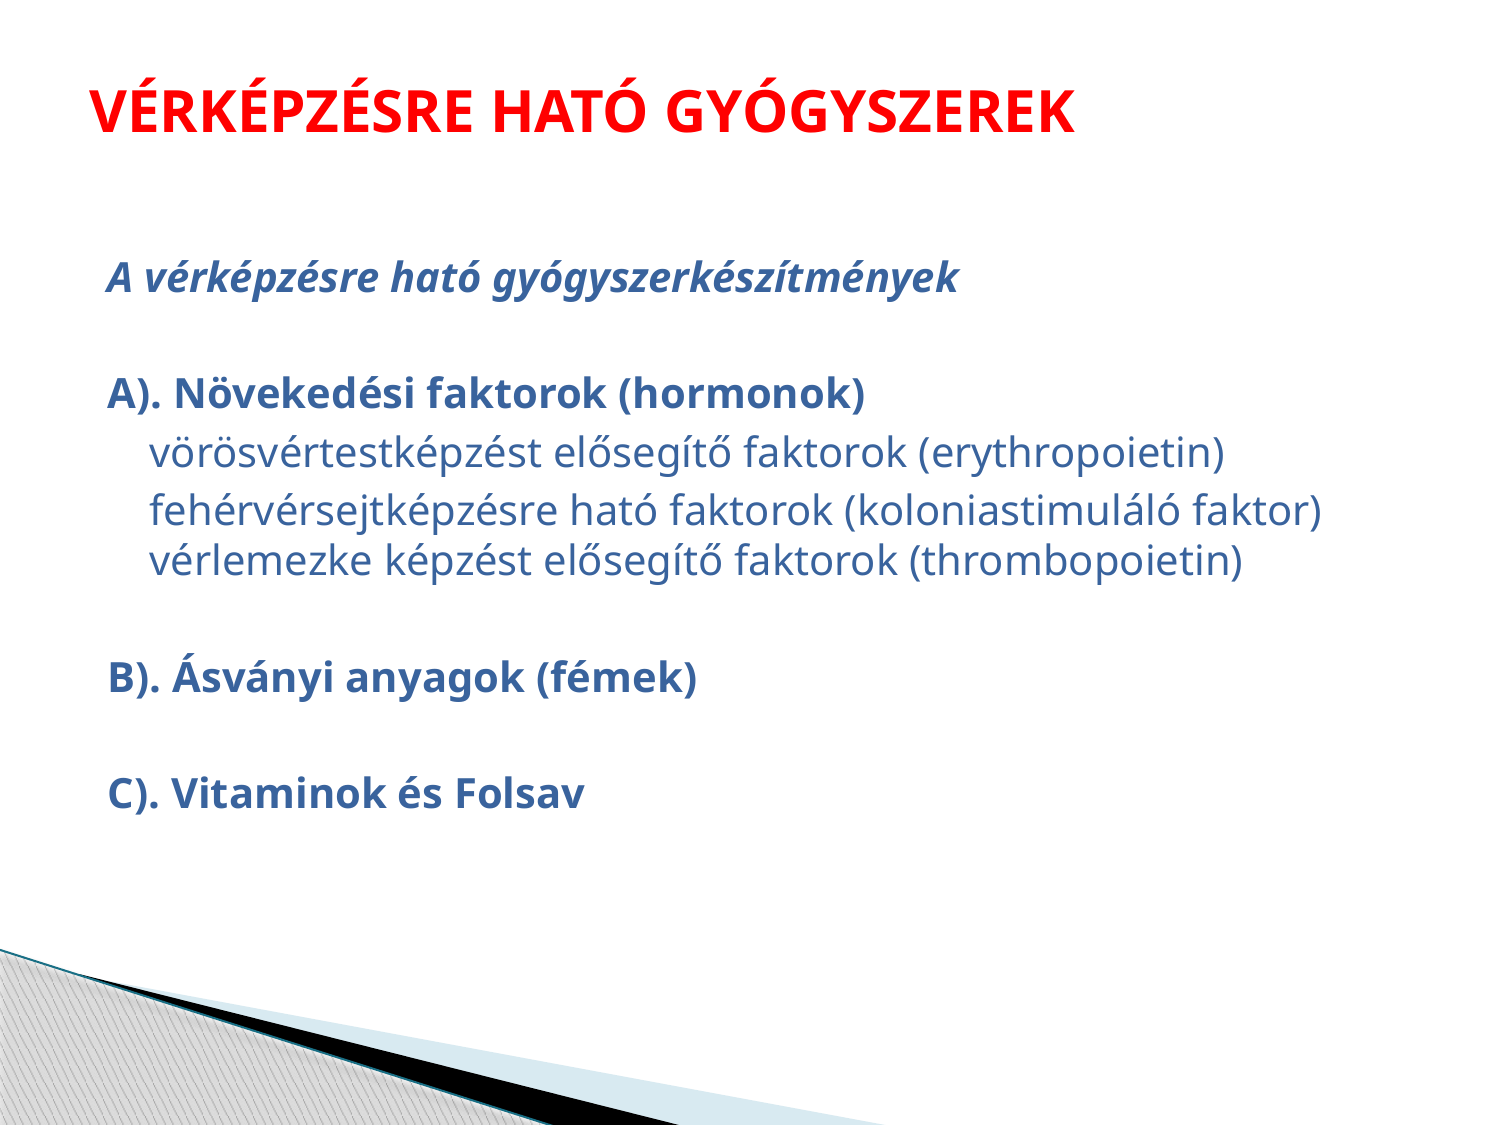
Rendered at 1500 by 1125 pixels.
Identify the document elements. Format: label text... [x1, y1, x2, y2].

title VÉRKÉPZÉSRE HATÓ GYÓGYSZEREK [75, 45, 1425, 173]
list A vérképzésre ható gyógyszerkészítmények A). Növekedési faktorok (hormonok) vörösvértestképzést elősegítő faktorok (erythropoietin) fehérvérsejtképzésre ható faktorok (koloniastimuláló faktor) vérlemezke képzést elősegítő faktorok (thrombopoietin) B). Ásványi anyagok (fémek) C). Vitaminok és Folsav [75, 243, 1425, 986]
